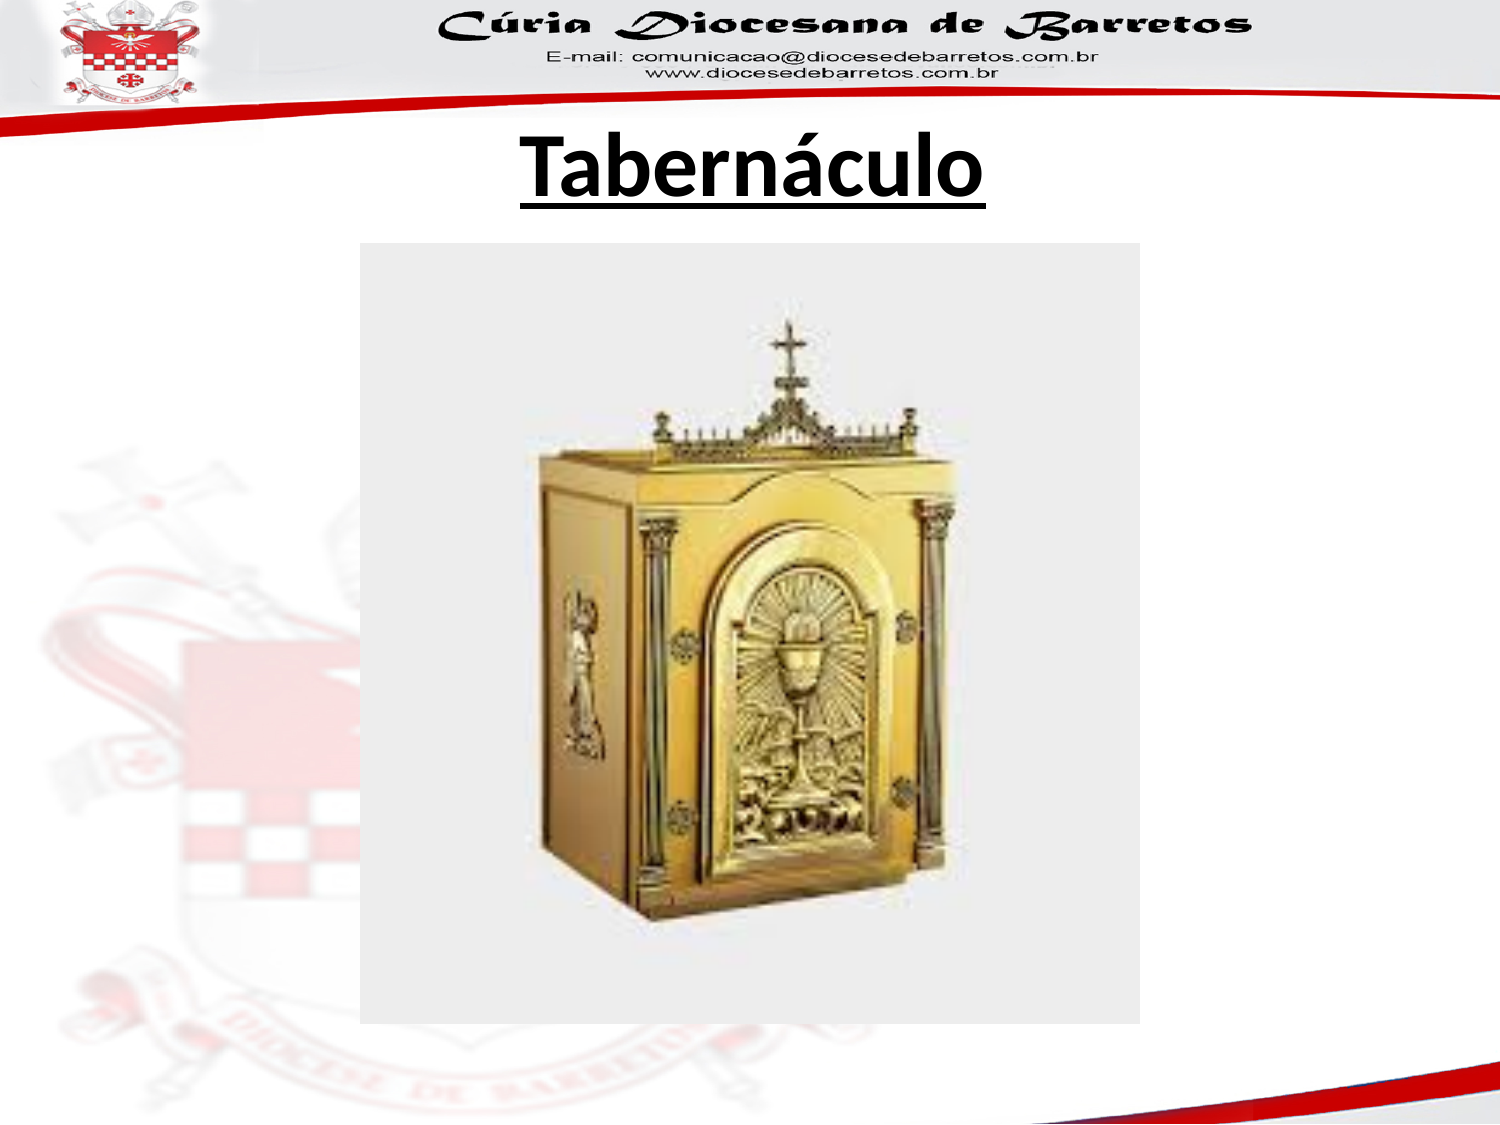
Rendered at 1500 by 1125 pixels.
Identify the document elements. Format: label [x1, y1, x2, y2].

list [359, 243, 1140, 1024]
picture [0, 0, 1500, 1125]
